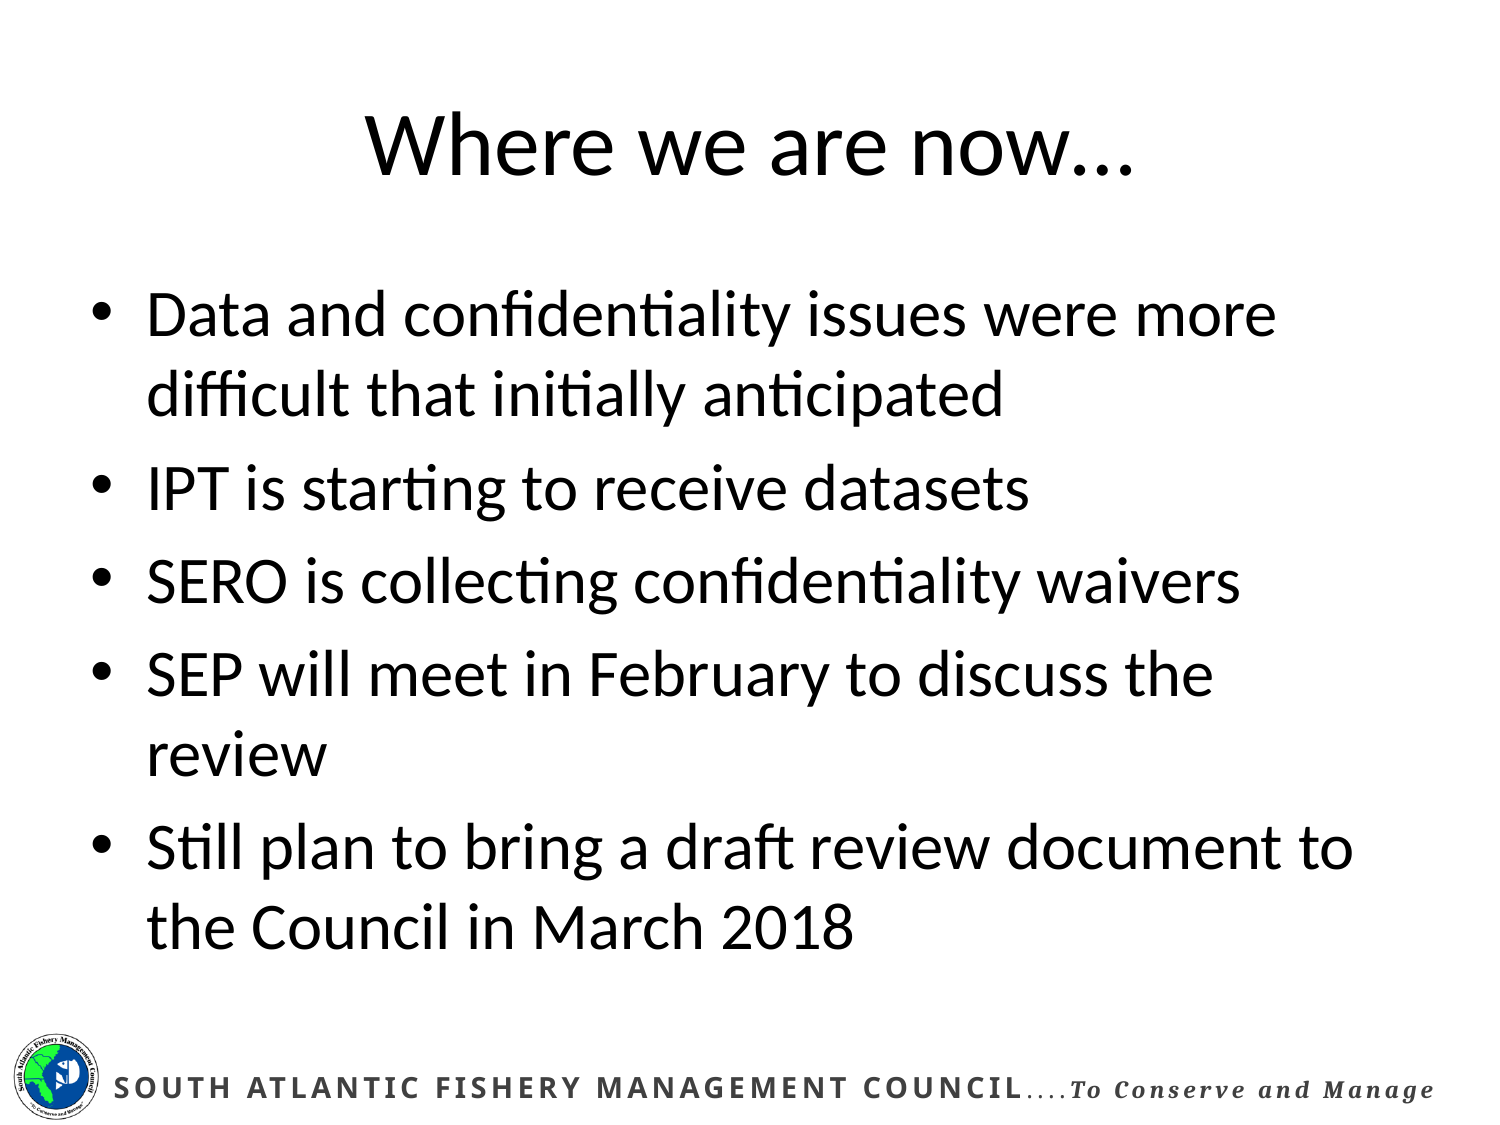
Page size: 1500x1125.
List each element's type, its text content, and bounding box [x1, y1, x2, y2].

list Data and confidentiality issues were more difficult that initially anticipated IPT is starting to receive datasets SERO is collecting confidentiality waivers SEP will meet in February to discuss the review Still plan to bring a draft review document to the Council in March 2018 [75, 262, 1425, 1005]
picture [12, 1032, 99, 1120]
title Where we are now… [75, 45, 1425, 233]
